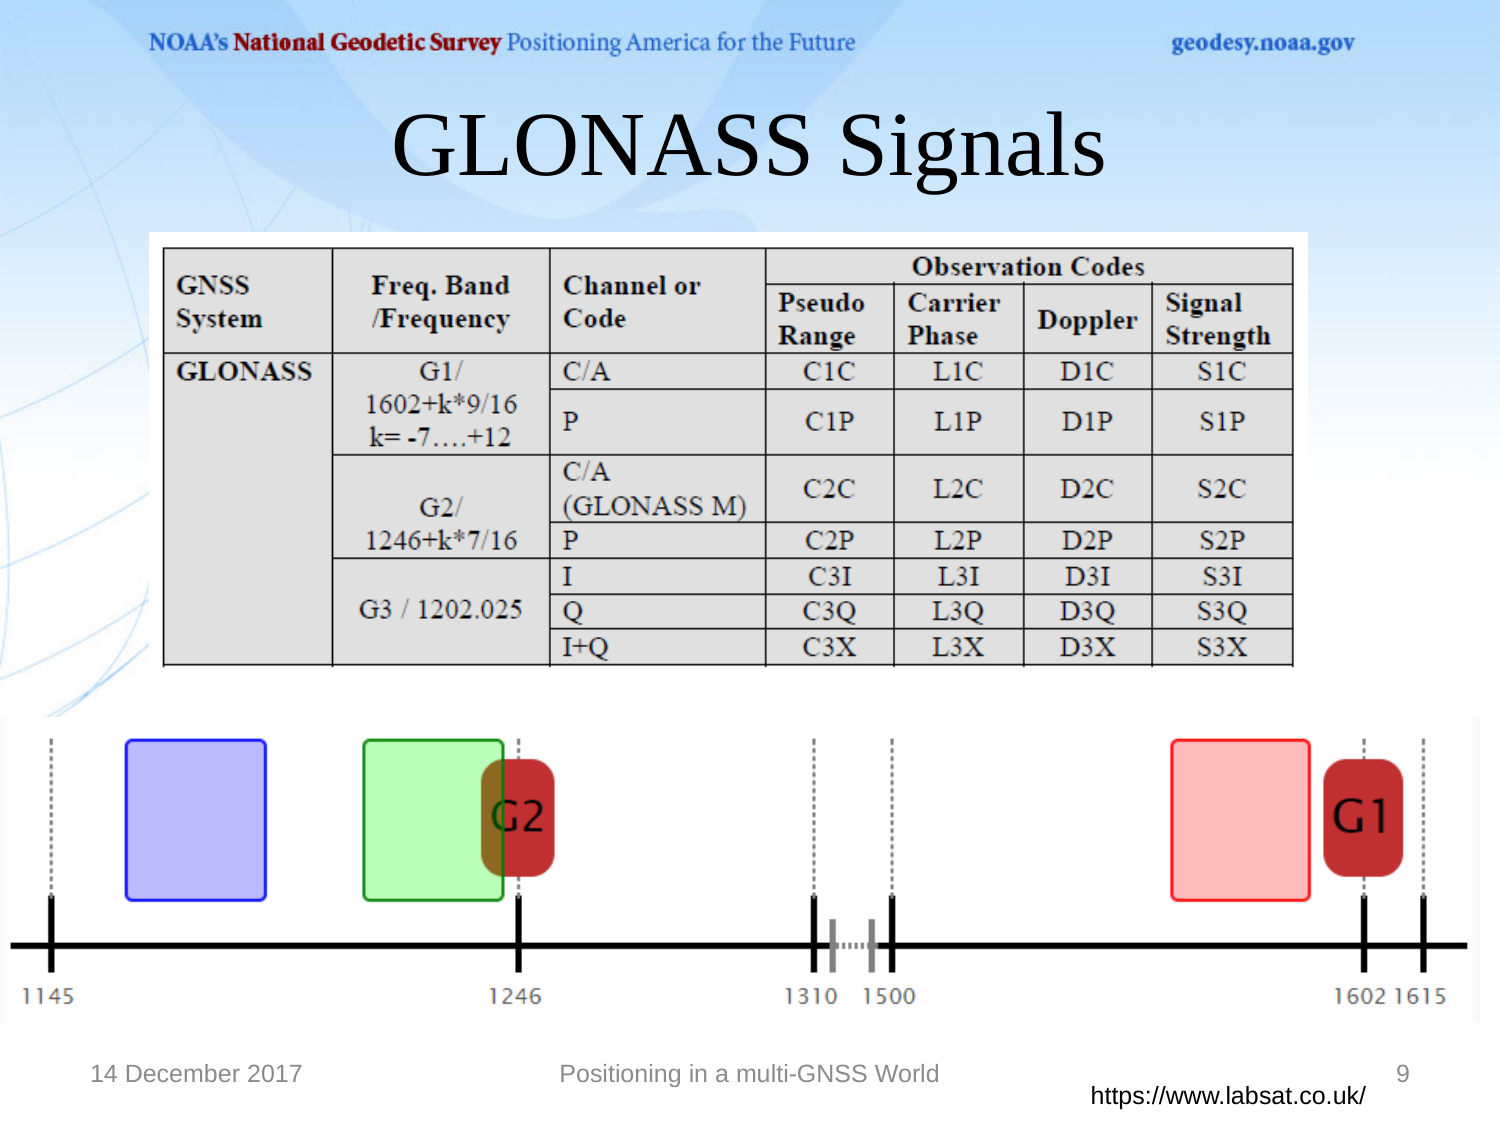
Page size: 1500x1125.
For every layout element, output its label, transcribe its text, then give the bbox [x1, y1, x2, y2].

footer Positioning in a multi-GNSS World [512, 1042, 988, 1103]
text_box https://www.labsat.co.uk/ [1075, 1072, 1382, 1118]
slide_number 9 [1074, 1042, 1425, 1103]
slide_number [75, 1042, 425, 1103]
picture [0, 0, 1500, 1125]
title GLONASS Signals [75, 45, 1425, 233]
